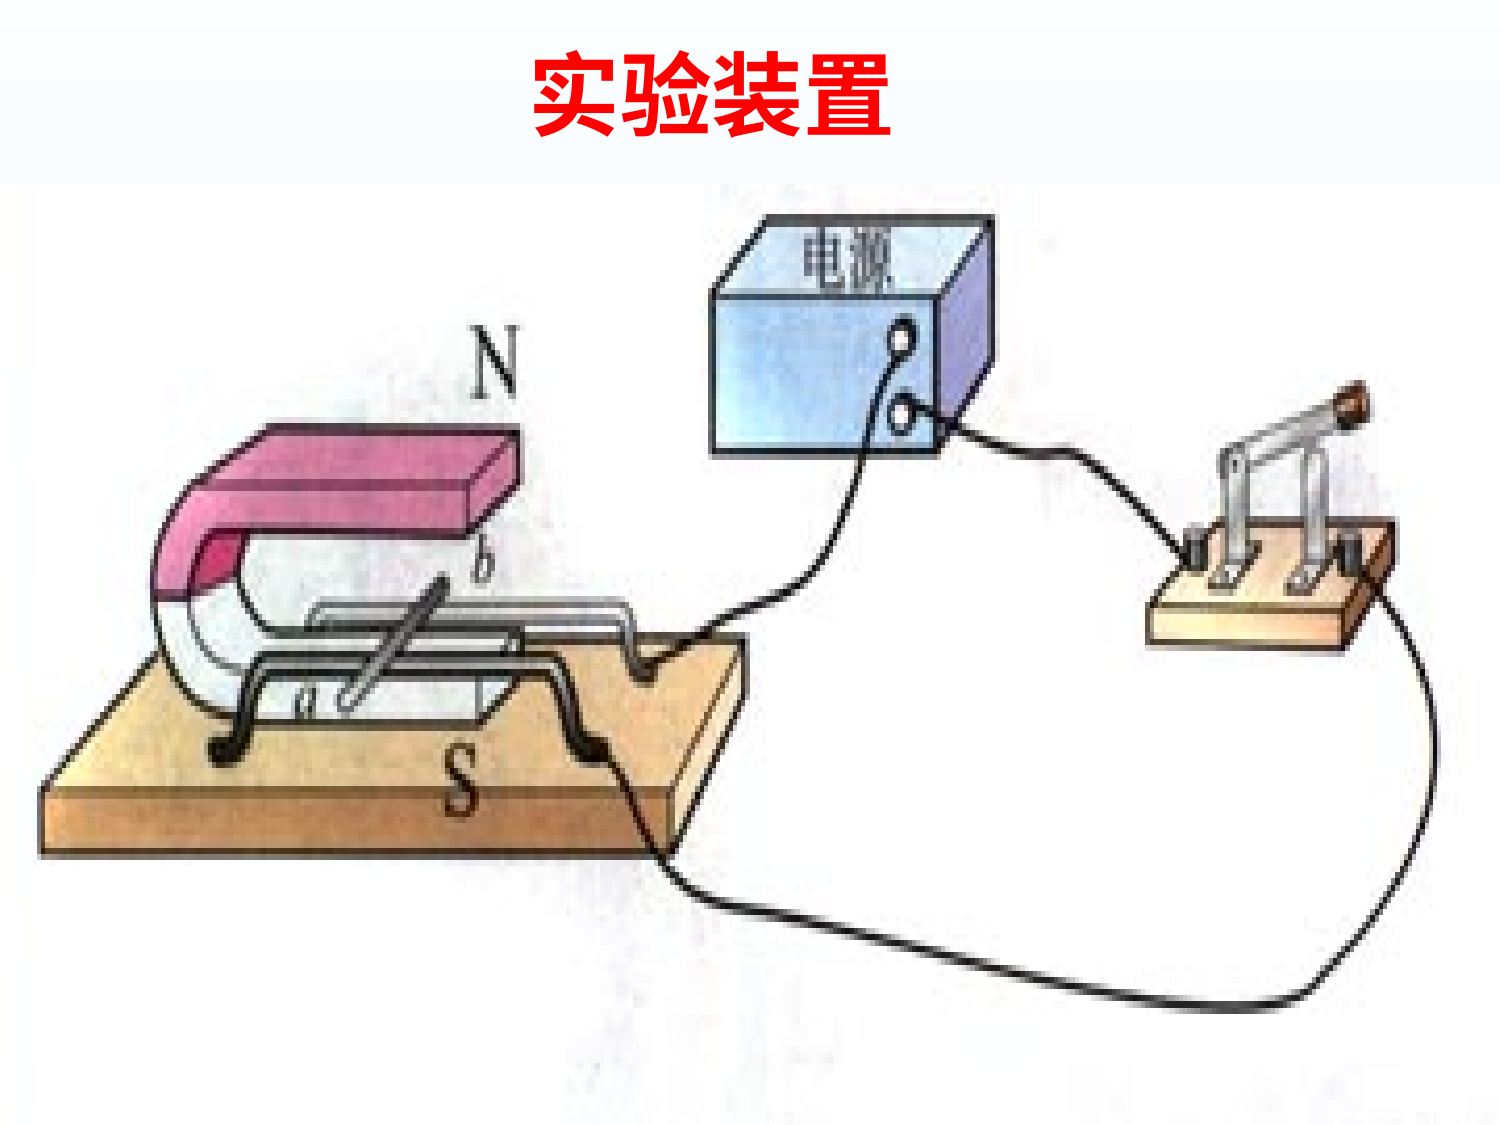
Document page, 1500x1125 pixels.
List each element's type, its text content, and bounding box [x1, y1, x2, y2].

picture [0, 184, 1500, 1125]
text_box 实验装置 [513, 30, 1010, 156]
